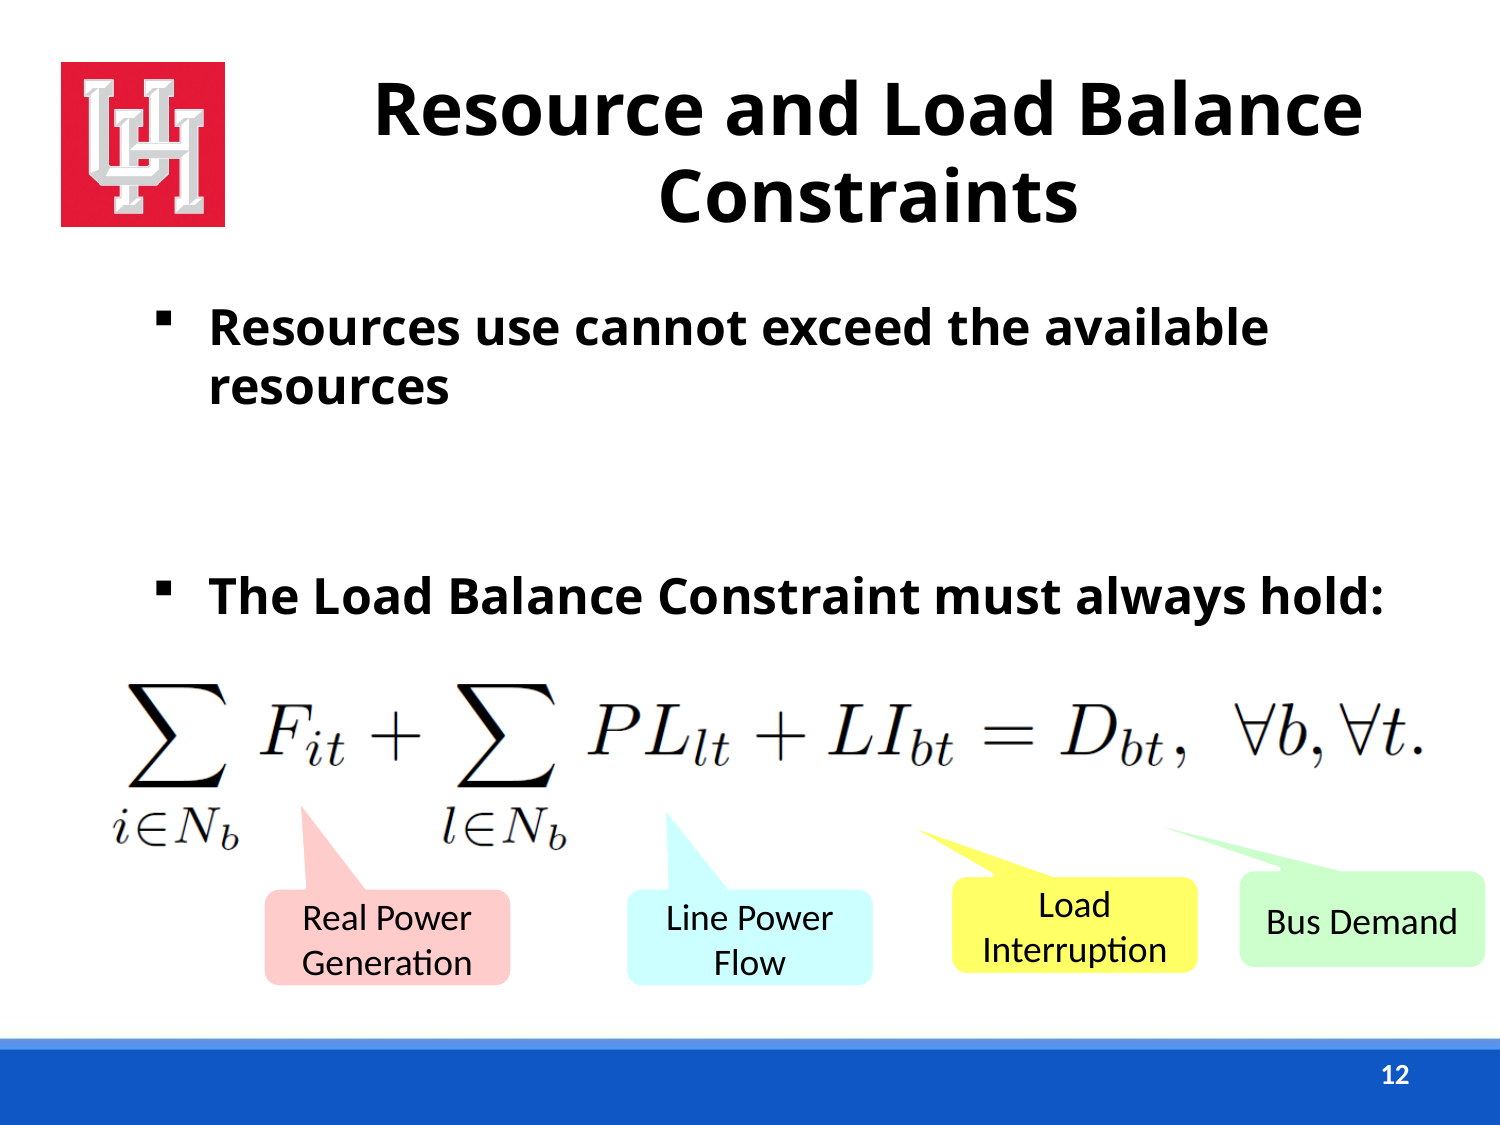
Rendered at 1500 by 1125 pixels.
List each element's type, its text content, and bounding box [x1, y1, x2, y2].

text_box Line Power Flow [622, 950, 878, 990]
title Resource and Load Balance Constraints [187, 62, 1500, 238]
text_box Bus Demand [1235, 867, 1490, 972]
slide_number 12 [1074, 1042, 1425, 1103]
text_box Load Interruption [947, 950, 1203, 978]
text_box Real Power Generation [260, 950, 515, 990]
picture [0, 0, 1500, 1125]
text_box Resources use cannot exceed the available resources The Load Balance Constraint must always hold: [137, 287, 1450, 950]
